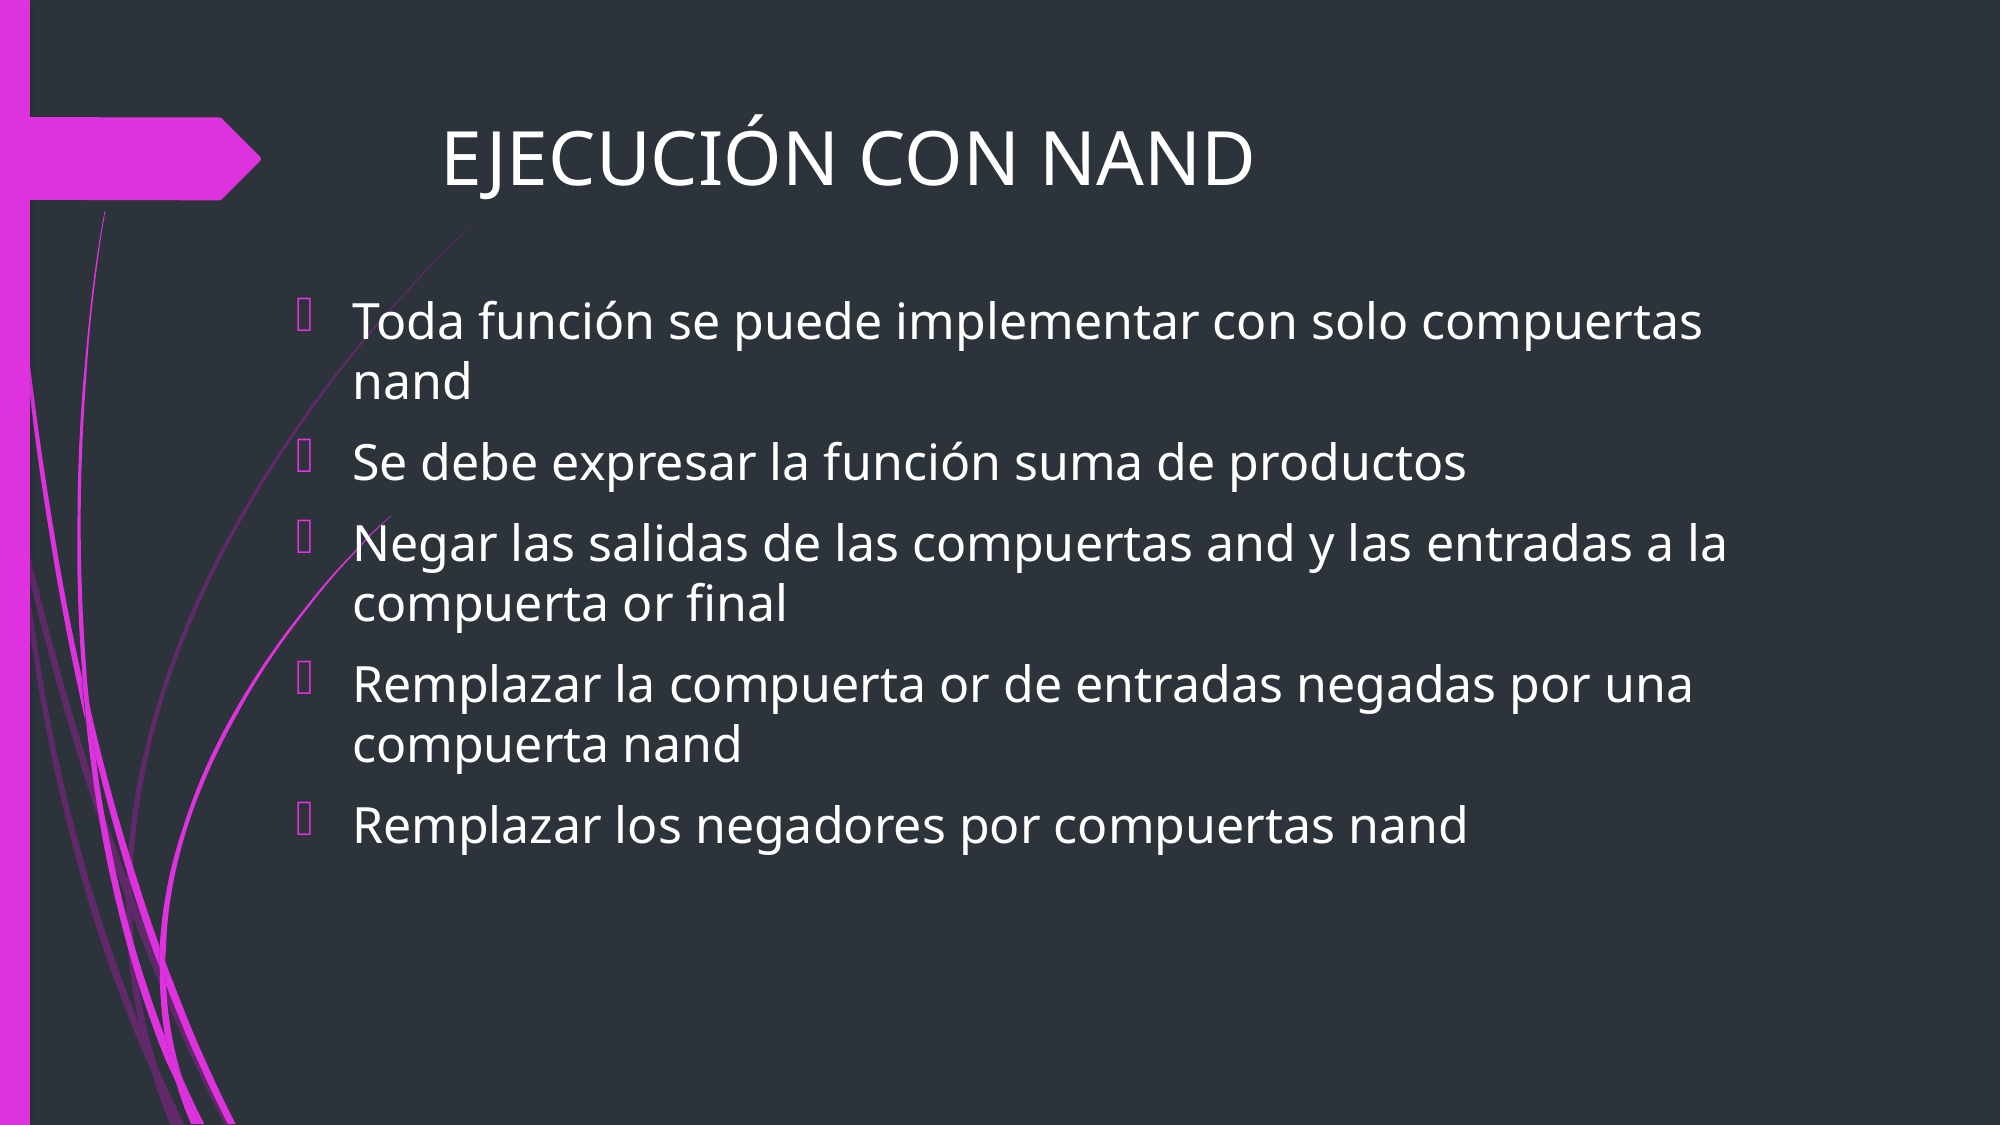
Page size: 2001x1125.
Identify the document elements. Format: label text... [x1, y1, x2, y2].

list Toda función se puede implementar con solo compuertas nand Se debe expresar la función suma de productos Negar las salidas de las compuertas and y las entradas a la compuerta or final Remplazar la compuerta or de entradas negadas por una compuerta nand Remplazar los negadores por compuertas nand [280, 282, 1811, 903]
title EJECUCIÓN CON NAND [425, 102, 1888, 313]
